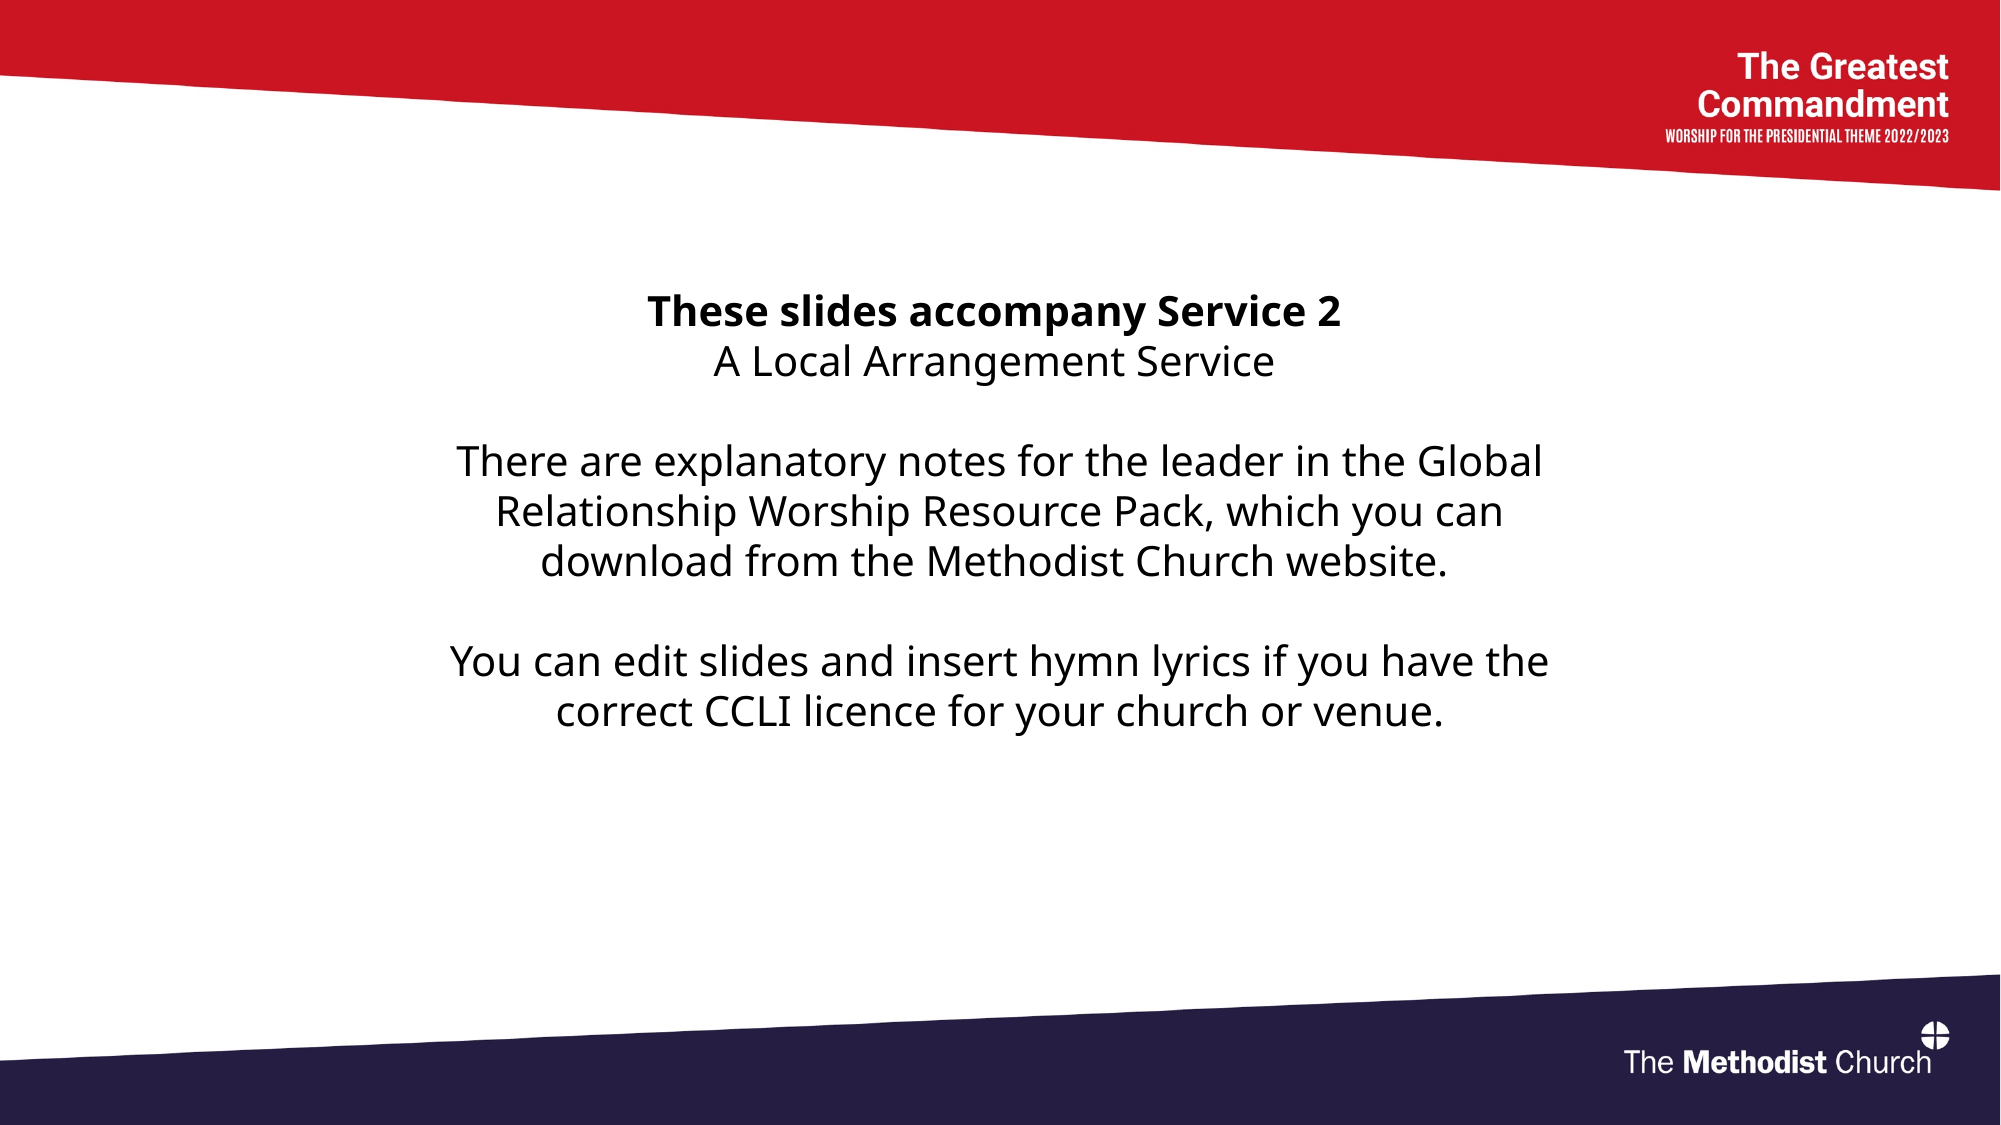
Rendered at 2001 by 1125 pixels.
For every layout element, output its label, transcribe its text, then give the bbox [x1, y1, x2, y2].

picture [0, 0, 2001, 1125]
text_box These slides accompany Service 2 A Local Arrangement Service There are explanatory notes for the leader in the Global Relationship Worship Resource Pack, which you can download from the Methodist Church website. You can edit slides and insert hymn lyrics if you have the correct CCLI licence for your church or venue. [422, 277, 1578, 793]
